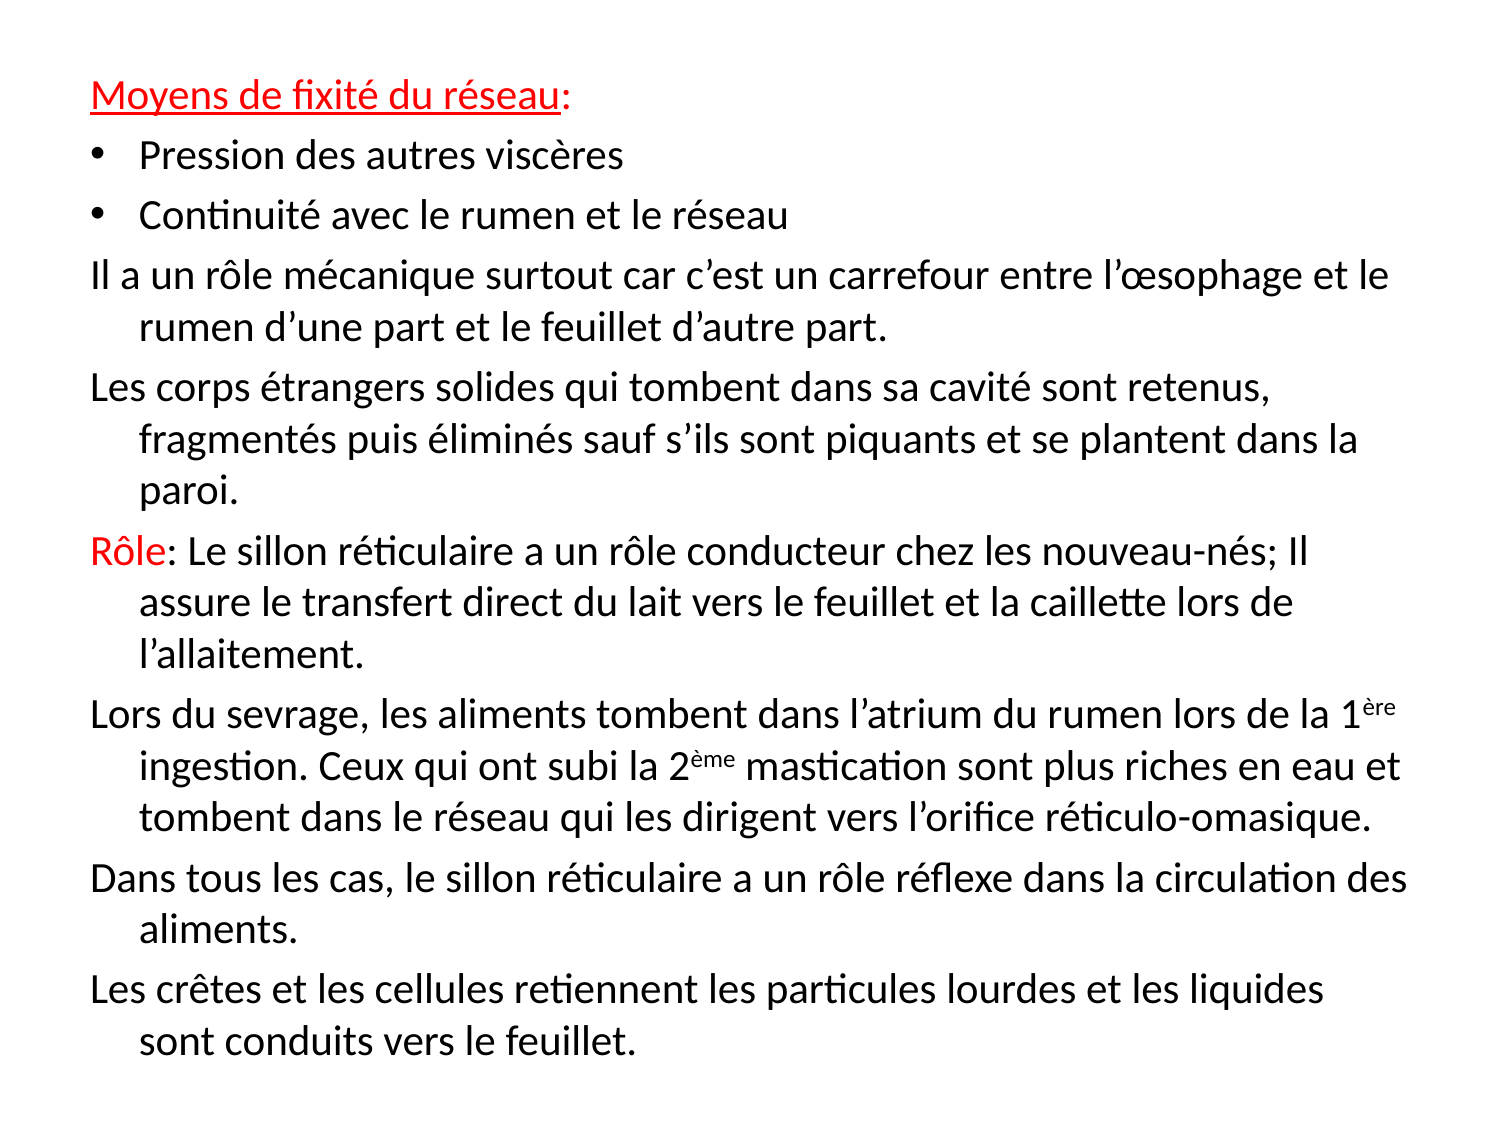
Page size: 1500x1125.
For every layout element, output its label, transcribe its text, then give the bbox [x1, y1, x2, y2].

list Moyens de fixité du réseau: Pression des autres viscères Continuité avec le rumen et le réseau Il a un rôle mécanique surtout car c’est un carrefour entre l’œsophage et le rumen d’une part et le feuillet d’autre part. Les corps étrangers solides qui tombent dans sa cavité sont retenus, fragmentés puis éliminés sauf s’ils sont piquants et se plantent dans la paroi. Rôle: Le sillon réticulaire a un rôle conducteur chez les nouveau-nés; Il assure le transfert direct du lait vers le feuillet et la caillette lors de l’allaitement. Lors du sevrage, les aliments tombent dans l’atrium du rumen lors de la 1ère ingestion. Ceux qui ont subi la 2ème mastication sont plus riches en eau et tombent dans le réseau qui les dirigent vers l’orifice réticulo-omasique. Dans tous les cas, le sillon réticulaire a un rôle réflexe dans la circulation des aliments. Les crêtes et les cellules retiennent les particules lourdes et les liquides sont conduits vers le feuillet. [75, 58, 1425, 1090]
